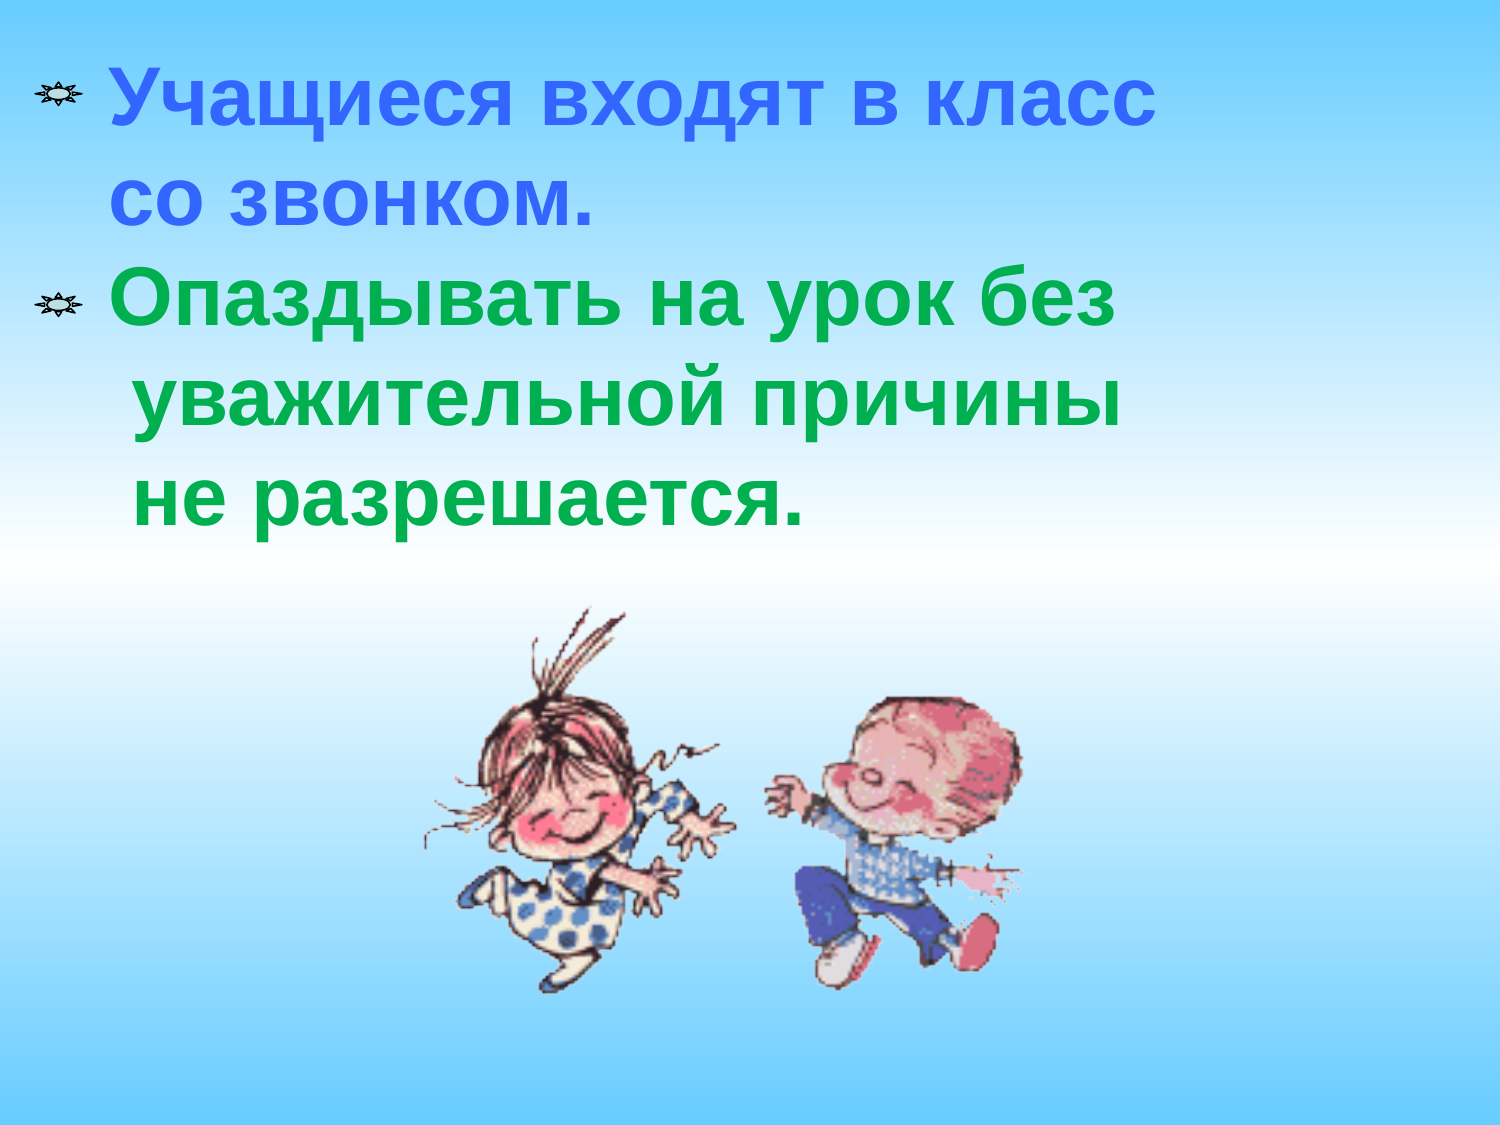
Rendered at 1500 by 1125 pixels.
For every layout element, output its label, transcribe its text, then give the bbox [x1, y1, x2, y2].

text_box [41, 292, 76, 317]
text_box Учащиеся входят в класс со звонком. Опаздывать на урок без уважительной причины не разрешается. [93, 35, 1360, 650]
text_box [35, 303, 45, 307]
picture [398, 597, 1055, 1020]
text_box [72, 303, 82, 307]
text_box [35, 92, 45, 96]
text_box [41, 82, 76, 106]
text_box [72, 92, 82, 96]
